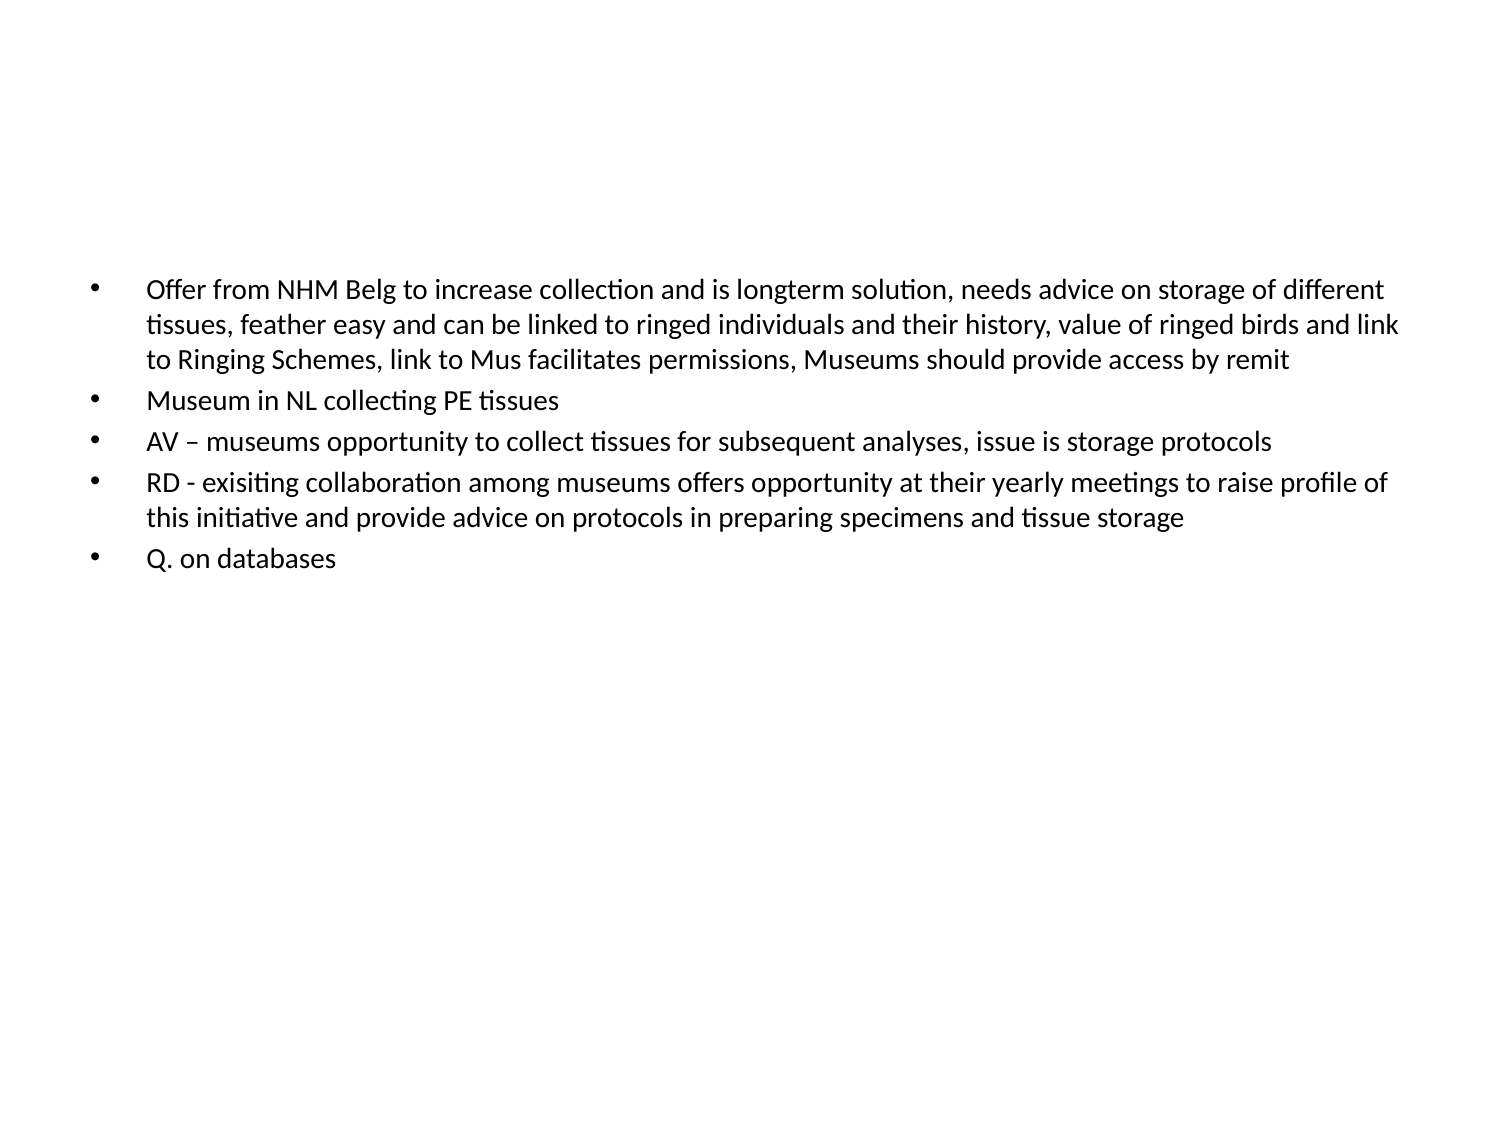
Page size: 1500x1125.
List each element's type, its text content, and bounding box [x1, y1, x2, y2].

list Offer from NHM Belg to increase collection and is longterm solution, needs advice on storage of different tissues, feather easy and can be linked to ringed individuals and their history, value of ringed birds and link to Ringing Schemes, link to Mus facilitates permissions, Museums should provide access by remit Museum in NL collecting PE tissues AV – museums opportunity to collect tissues for subsequent analyses, issue is storage protocols RD - exisiting collaboration among museums offers opportunity at their yearly meetings to raise profile of this initiative and provide advice on protocols in preparing specimens and tissue storage Q. on databases [75, 262, 1425, 1005]
